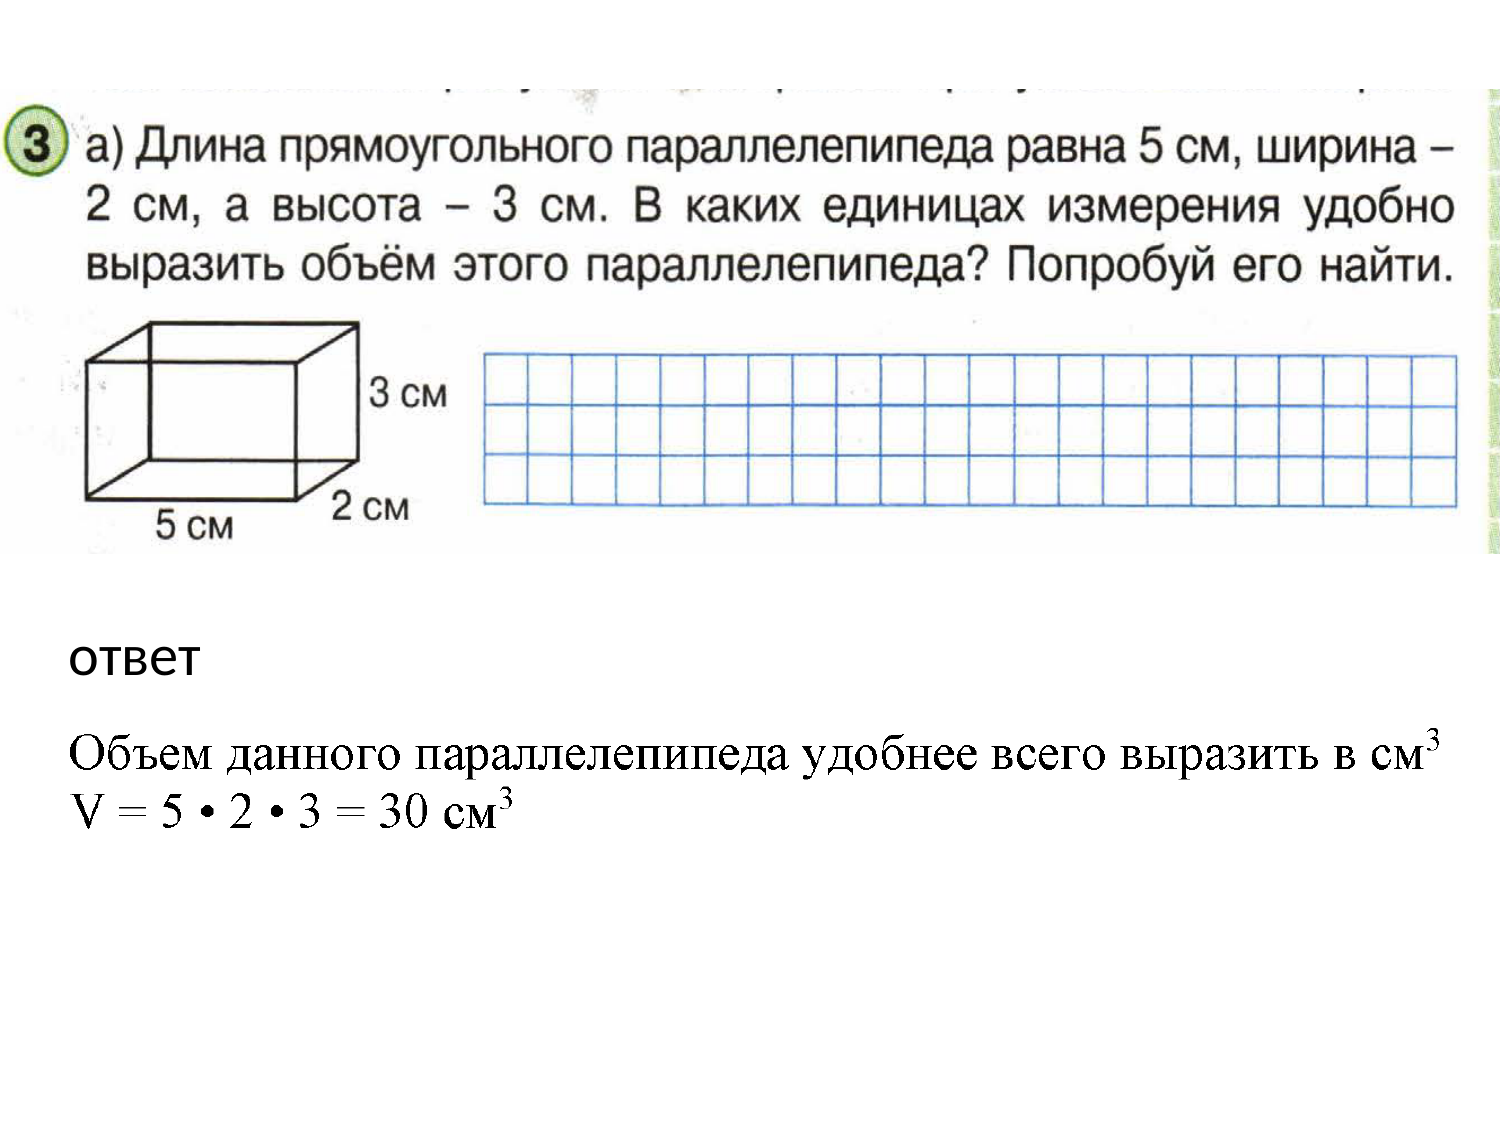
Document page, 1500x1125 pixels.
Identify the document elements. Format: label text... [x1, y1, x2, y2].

text_box ответ [54, 609, 216, 690]
picture [41, 692, 1459, 868]
picture [0, 89, 1500, 555]
